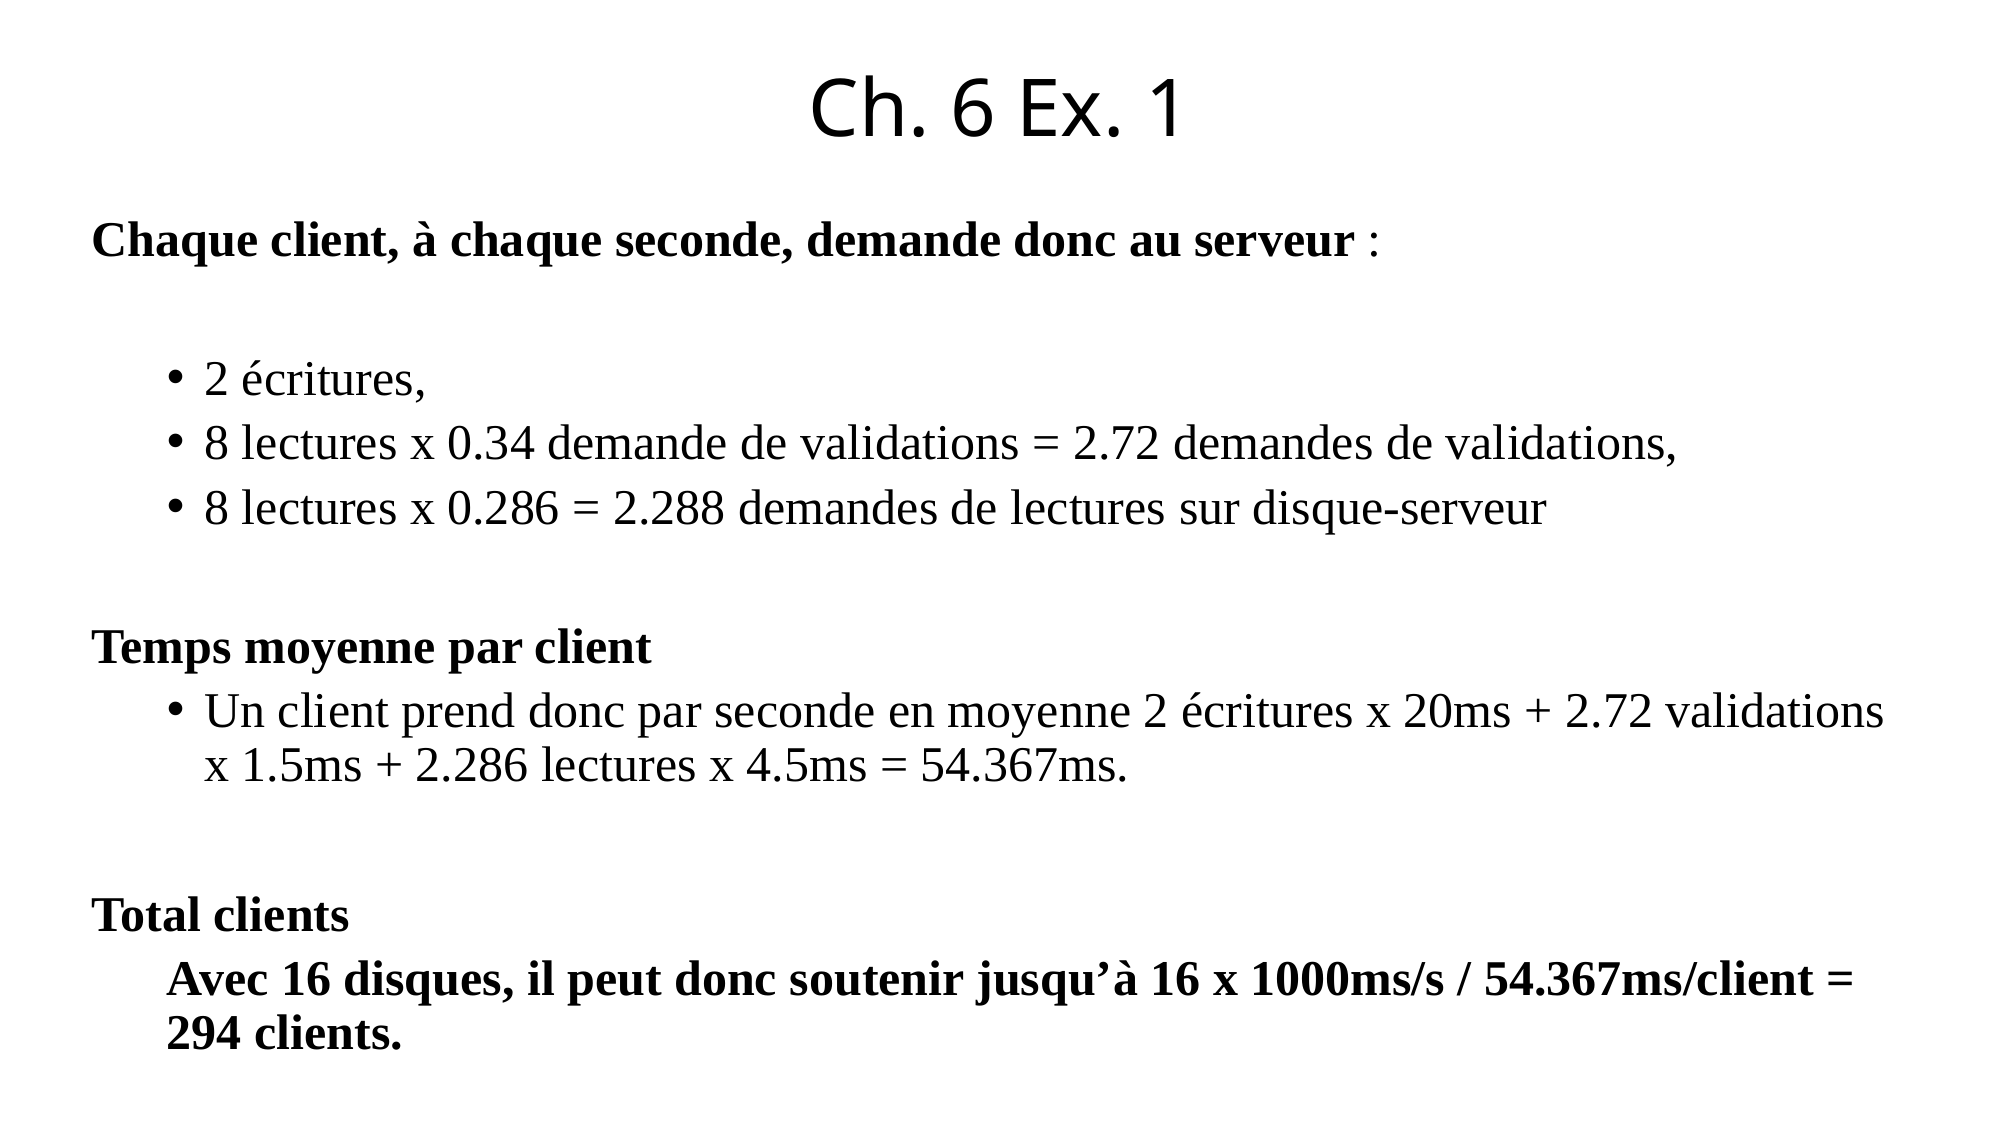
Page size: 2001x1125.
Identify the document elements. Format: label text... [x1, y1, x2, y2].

list Chaque client, à chaque seconde, demande donc au serveur : 2 écritures, 8 lectures x 0.34 demande de validations = 2.72 demandes de validations, 8 lectures x 0.286 = 2.288 demandes de lectures sur disque-serveur Temps moyenne par client Un client prend donc par seconde en moyenne 2 écritures x 20ms + 2.72 validations x 1.5ms + 2.286 lectures x 4.5ms = 54.367ms. Total clients Avec 16 disques, il peut donc soutenir jusqu’à 16 x 1000ms/s / 54.367ms/client = 294 clients. [76, 205, 1923, 920]
title Ch. 6 Ex. 1 [137, 59, 1863, 162]
